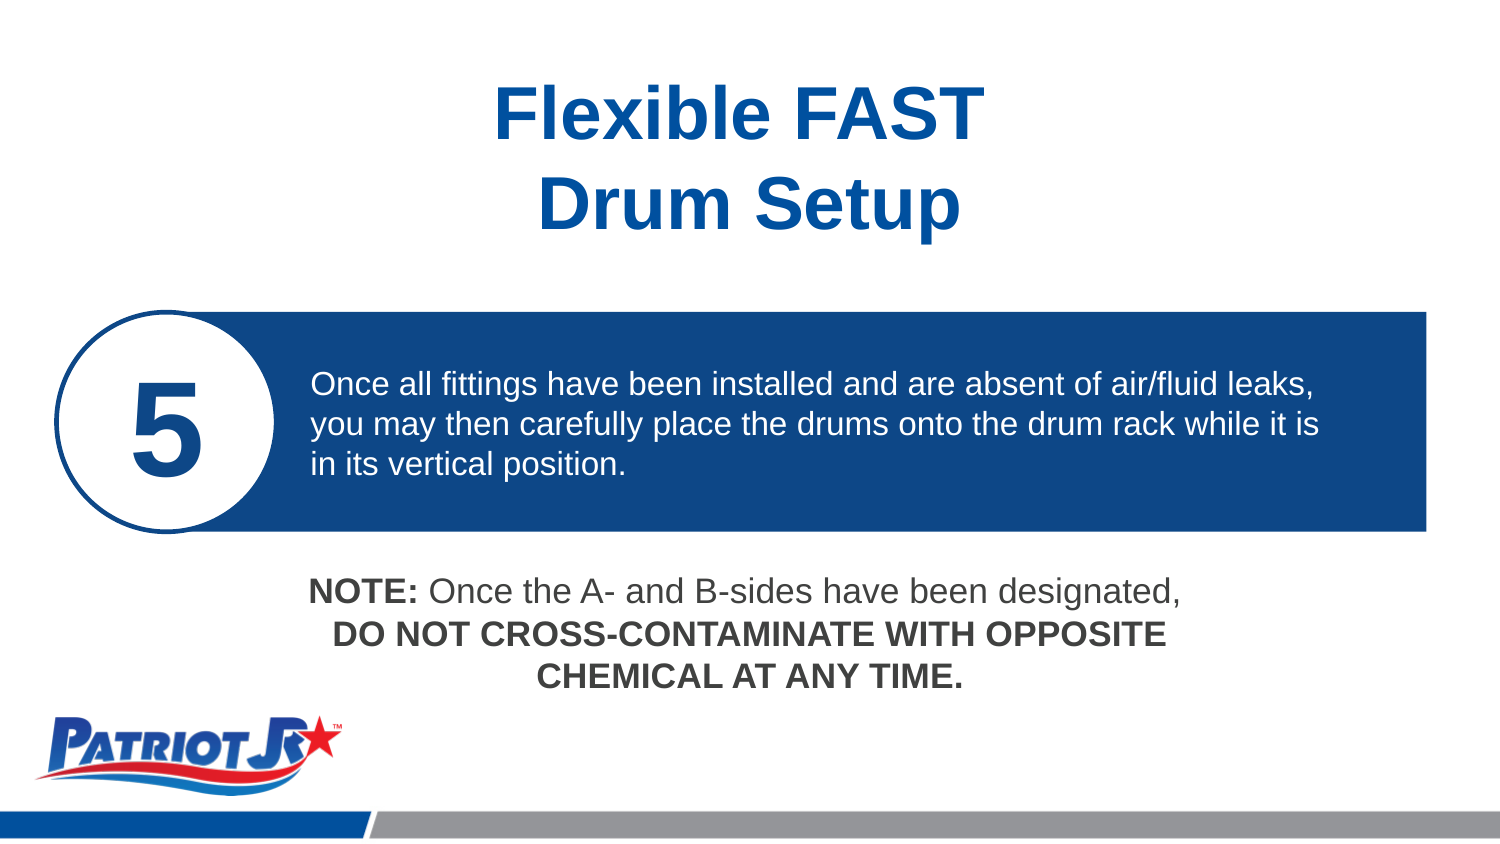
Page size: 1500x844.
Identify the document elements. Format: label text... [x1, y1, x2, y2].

text_box NOTE: Once the A- and B-sides have been designated, DO NOT CROSS-CONTAMINATE WITH OPPOSITE CHEMICAL AT ANY TIME. [223, 560, 1277, 703]
title Flexible FAST Drum Setup [0, 84, 1500, 225]
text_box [56, 311, 1427, 532]
picture [0, 806, 1500, 844]
picture [34, 715, 342, 796]
